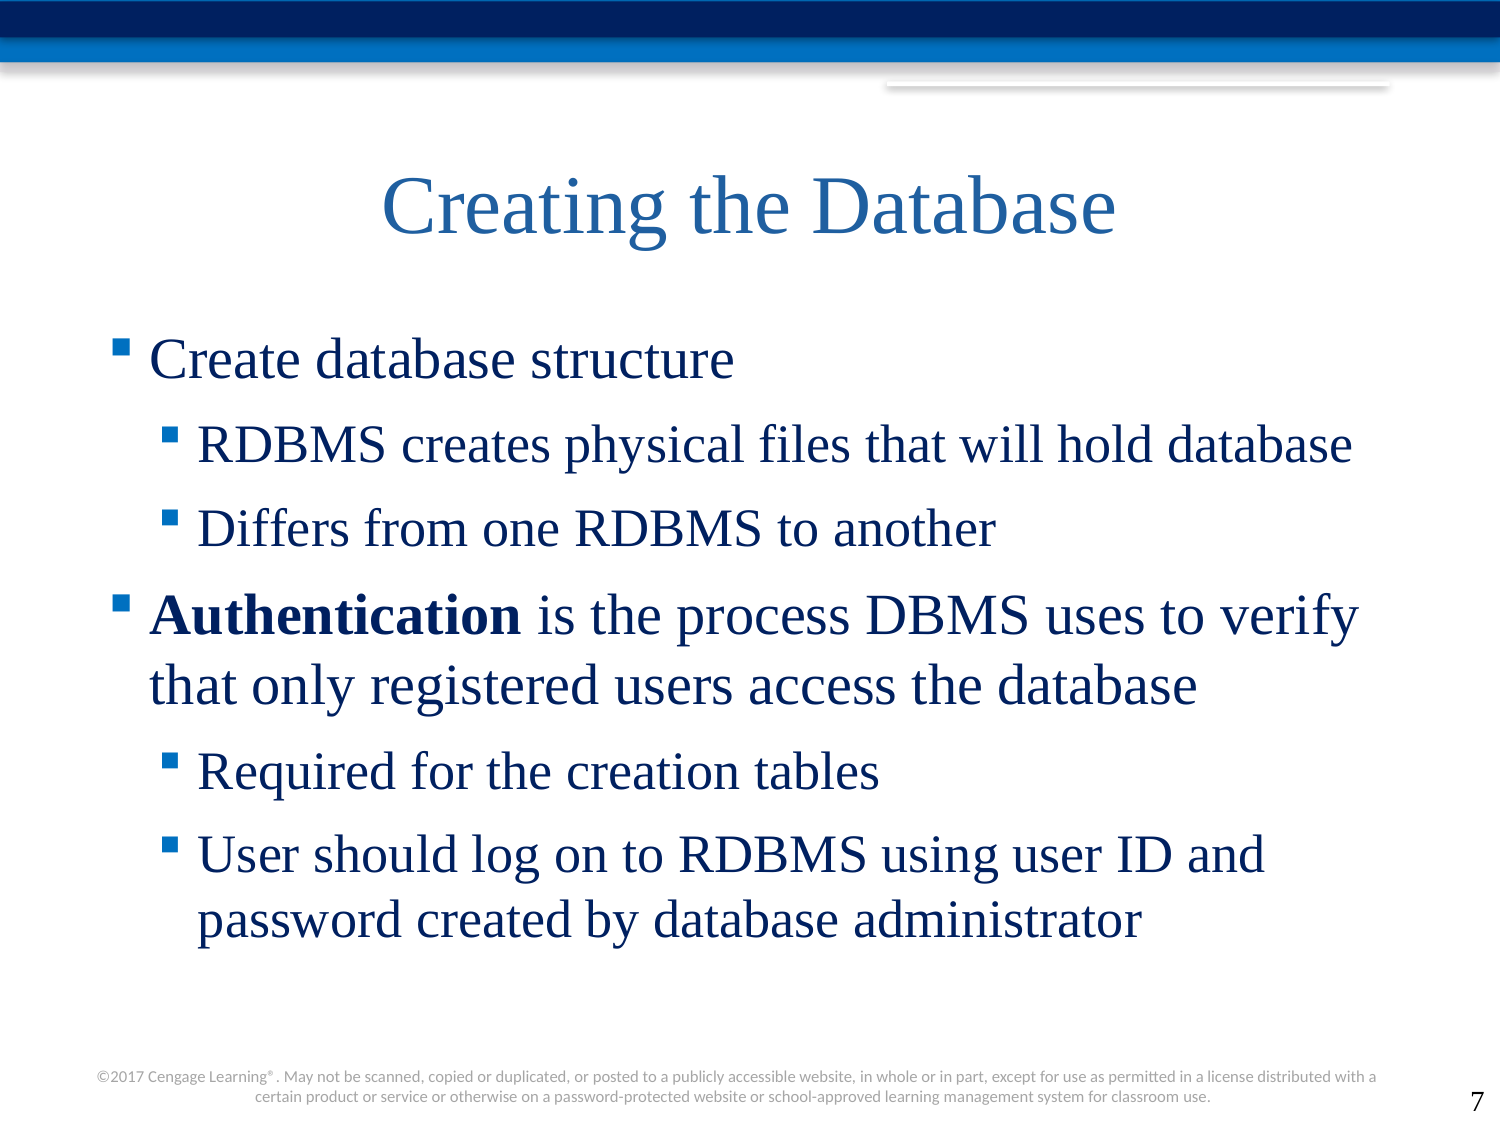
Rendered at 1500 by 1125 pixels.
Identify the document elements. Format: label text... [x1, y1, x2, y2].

list Create database structure RDBMS creates physical files that will hold database Differs from one RDBMS to another Authentication is the process DBMS uses to verify that only registered users access the database Required for the creation tables User should log on to RDBMS using user ID and password created by database administrator [75, 312, 1425, 1025]
slide_number 7 [1425, 1074, 1500, 1125]
title Creating the Database [75, 112, 1425, 288]
